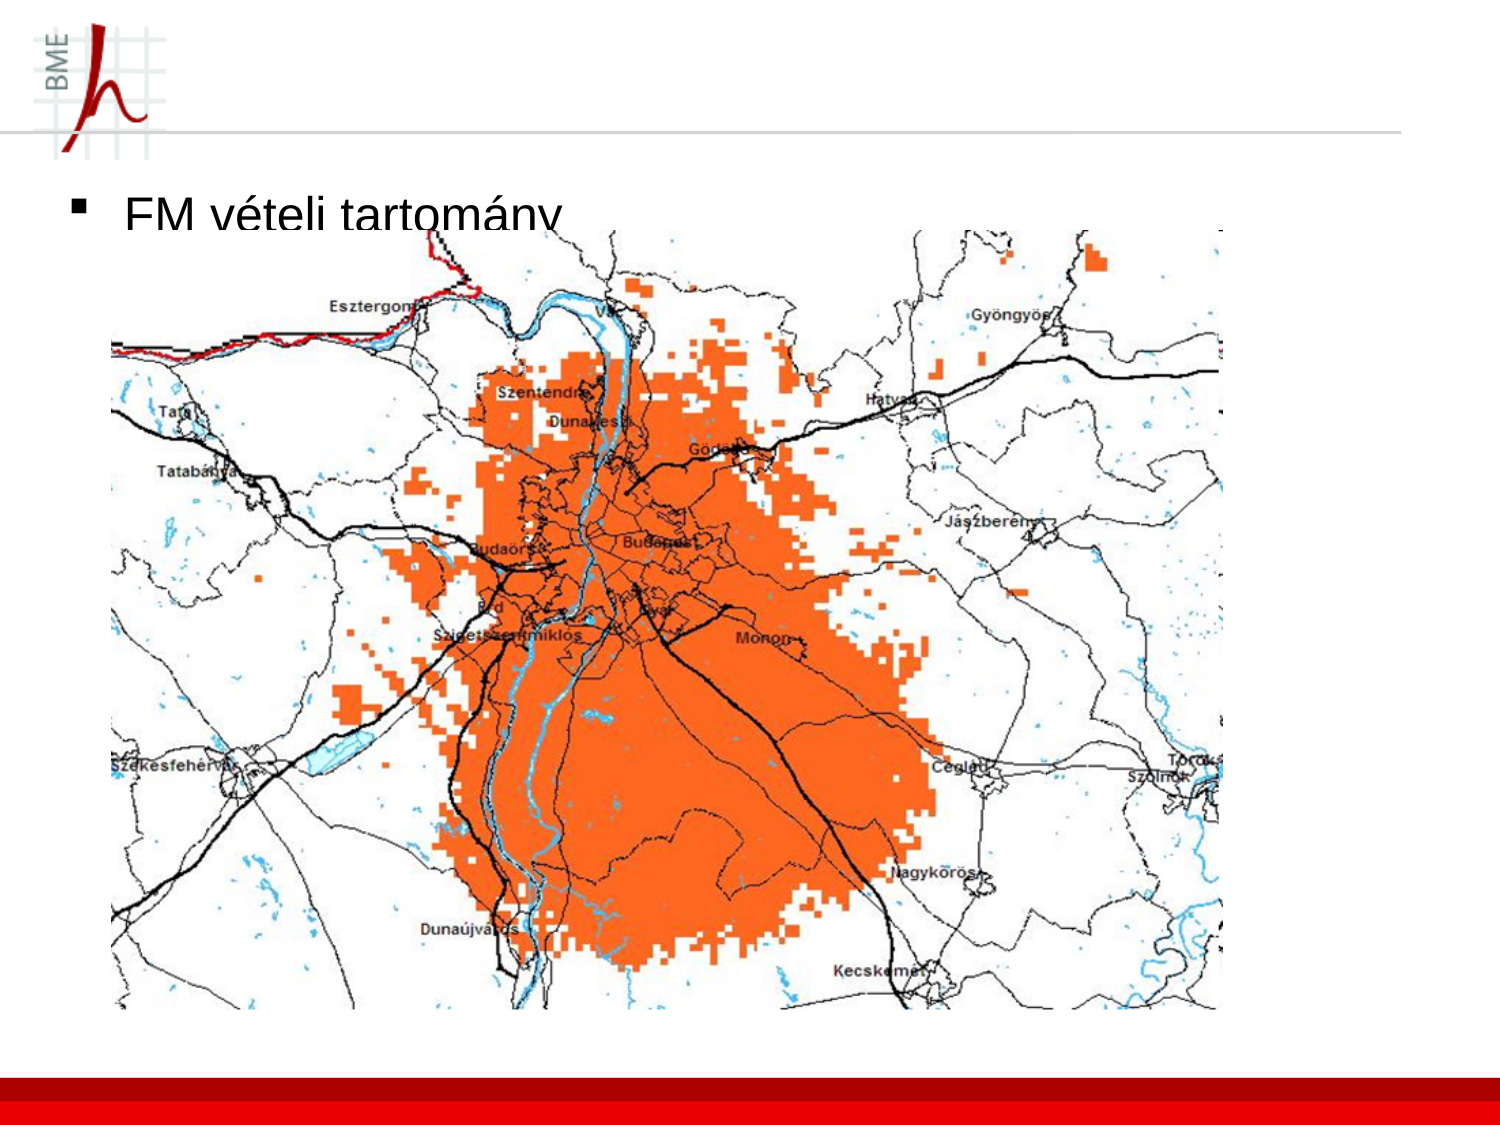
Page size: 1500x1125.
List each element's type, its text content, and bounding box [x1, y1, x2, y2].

picture [32, 135, 168, 162]
list FM vételi tartomány [52, 175, 1464, 1056]
picture [111, 230, 1223, 1012]
picture [32, 22, 168, 130]
